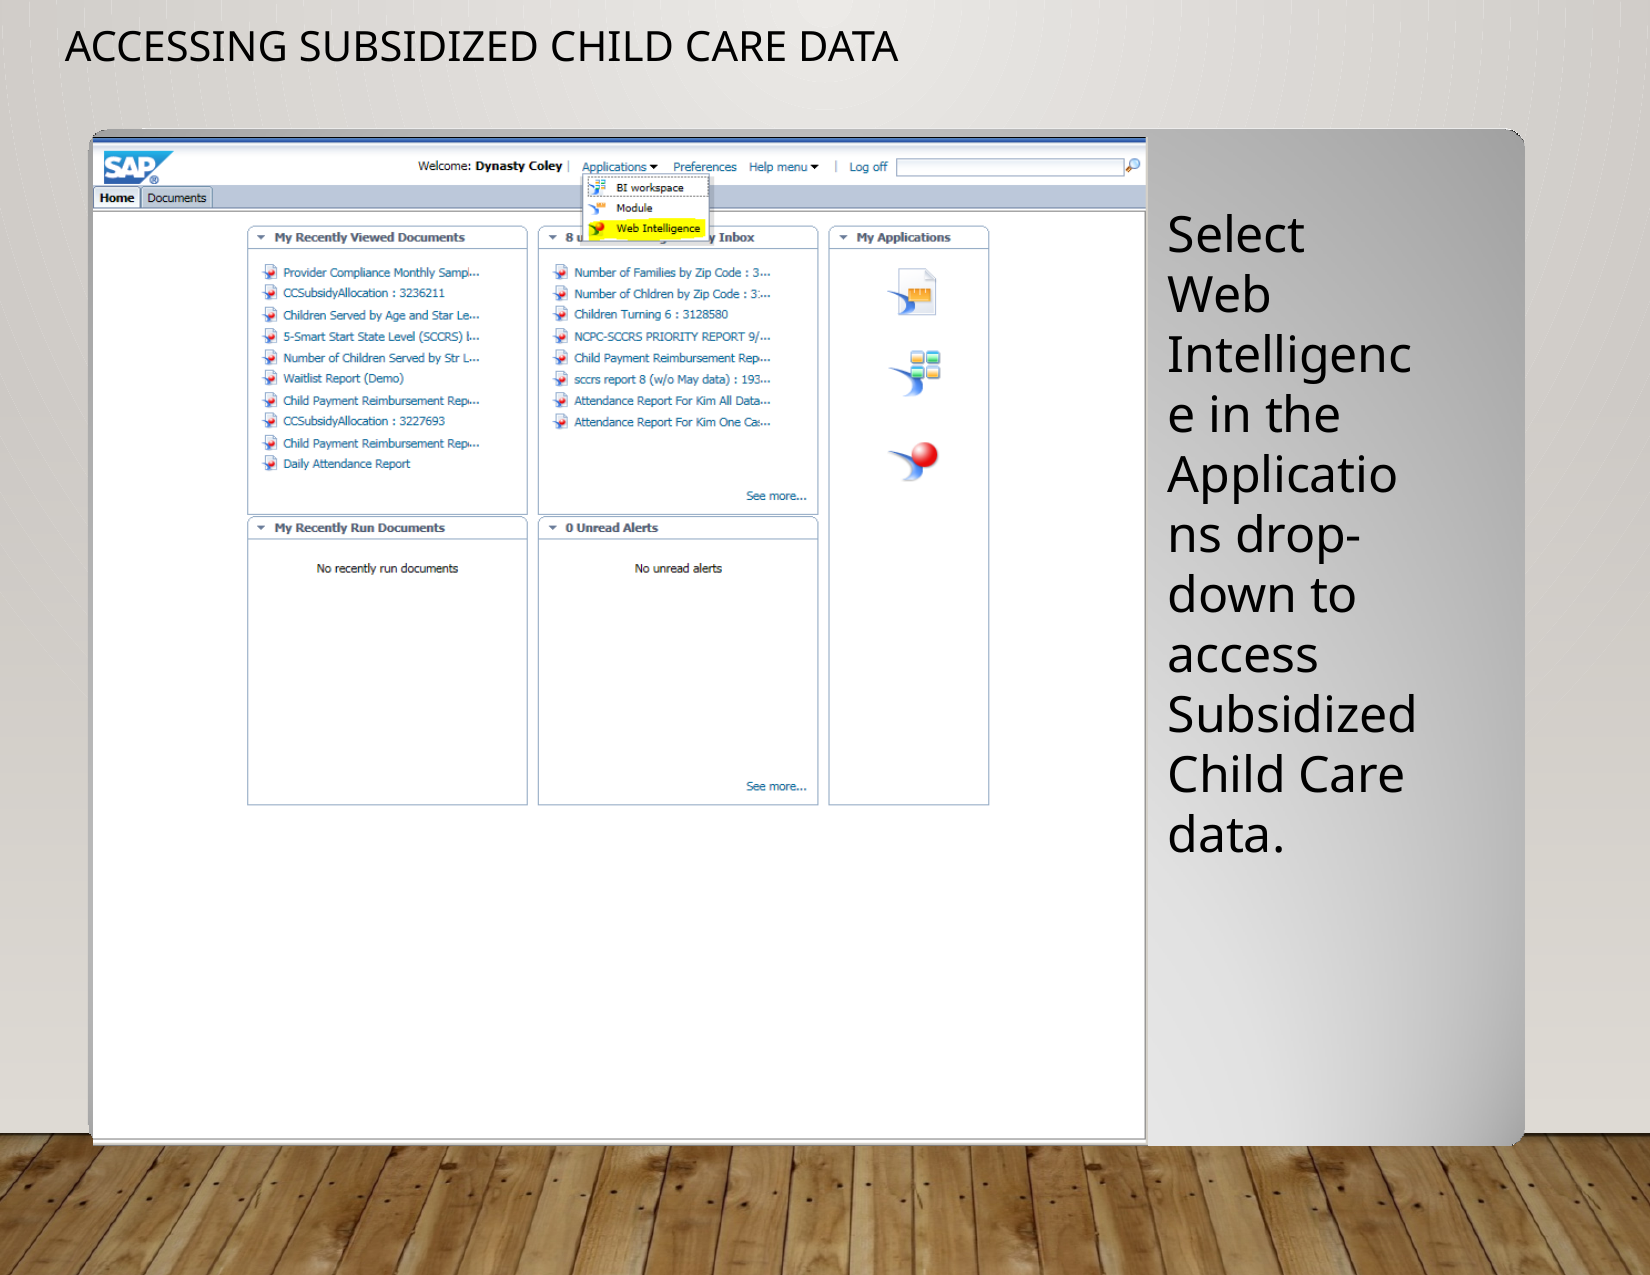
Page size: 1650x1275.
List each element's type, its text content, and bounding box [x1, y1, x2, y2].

text_box ACCESSING SUBSIDIZED CHILD CARE DATA [49, 12, 938, 78]
text_box Select Web Intelligence in the Applications drop-down to access Subsidized Child Care data. [1165, 200, 1428, 915]
slide_number [87, 148, 93, 891]
picture [0, 137, 1650, 1275]
text_box [87, 128, 1525, 1146]
